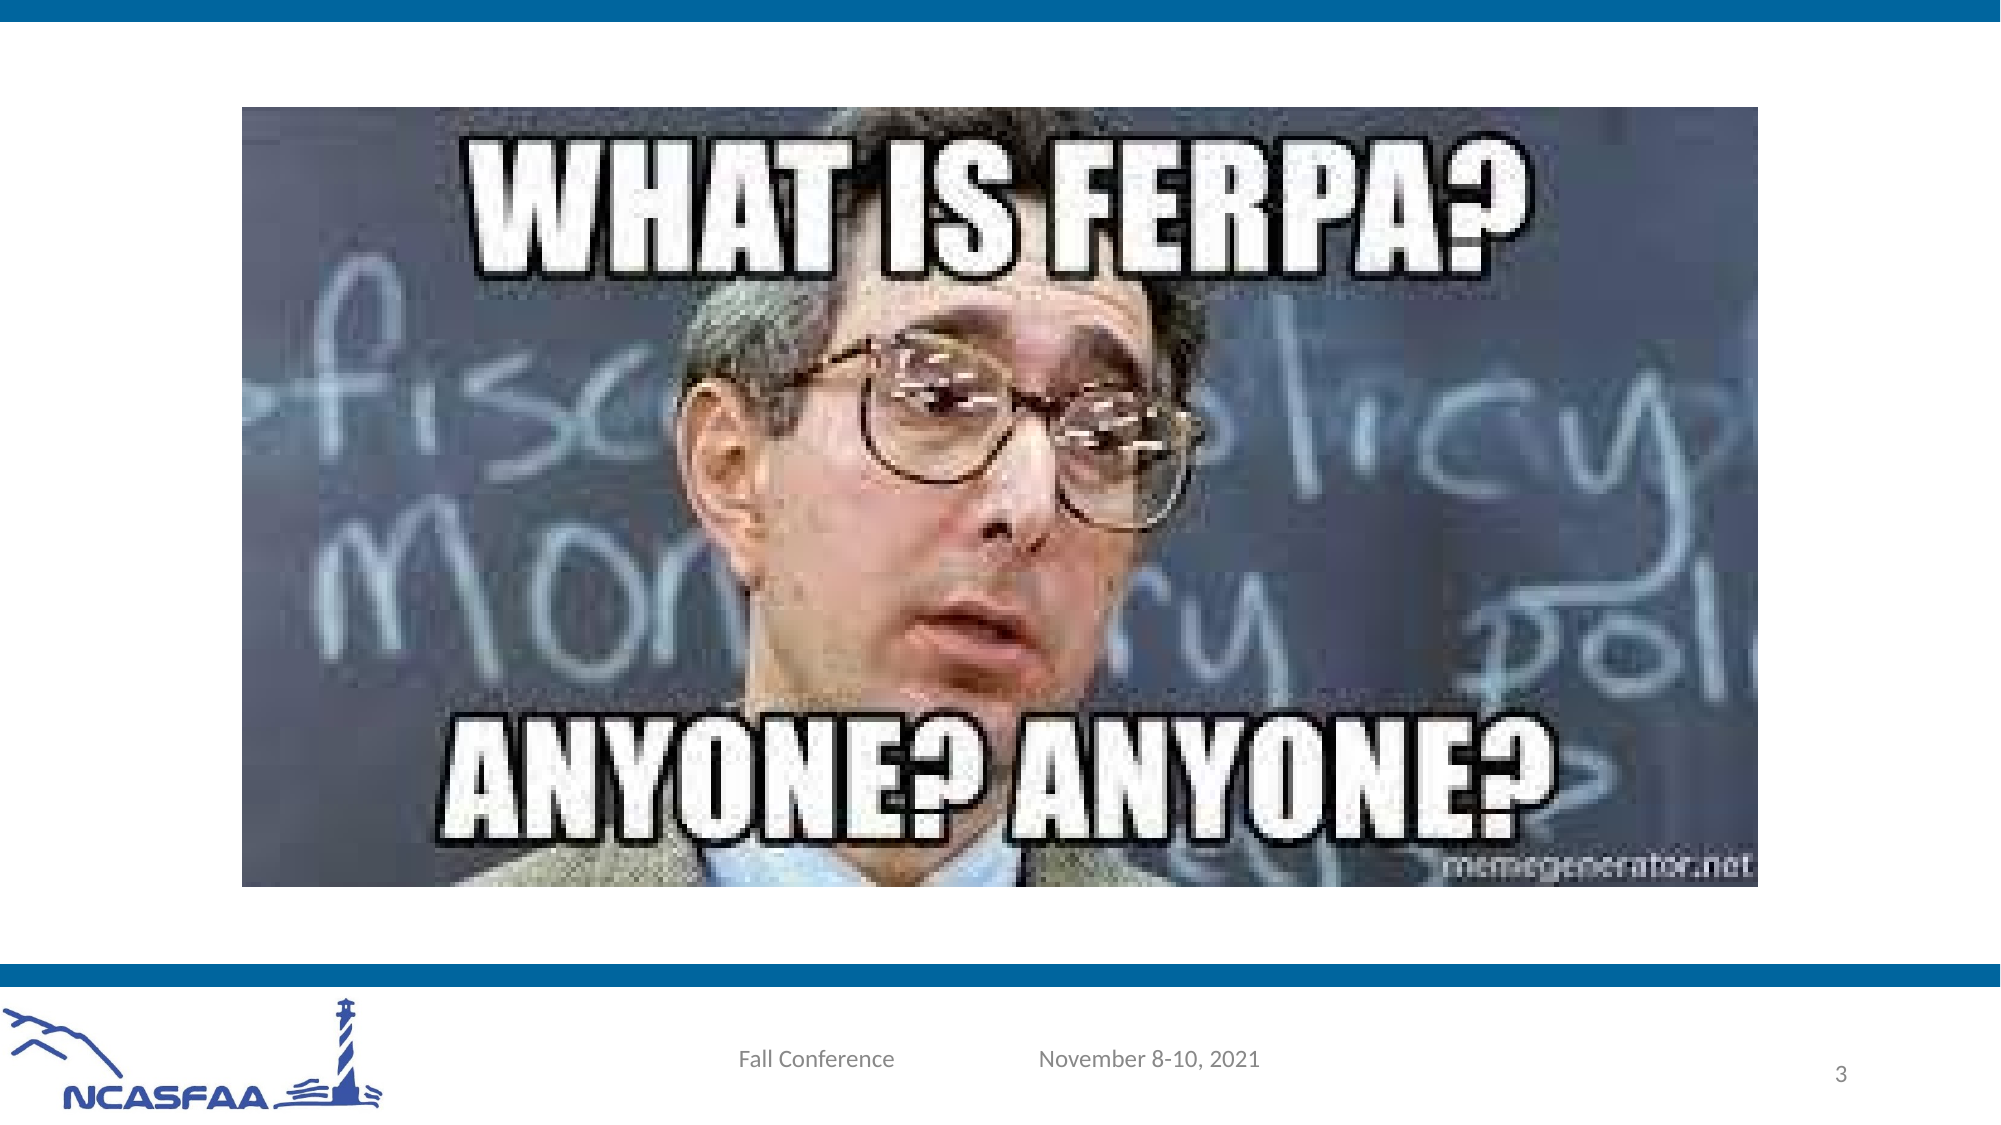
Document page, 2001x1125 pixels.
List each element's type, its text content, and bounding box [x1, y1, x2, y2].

picture [242, 107, 1758, 887]
footer Fall Conference November 8-10, 2021 [662, 1042, 1338, 1103]
picture [0, 996, 384, 1115]
slide_number 3 [1412, 1042, 1863, 1103]
